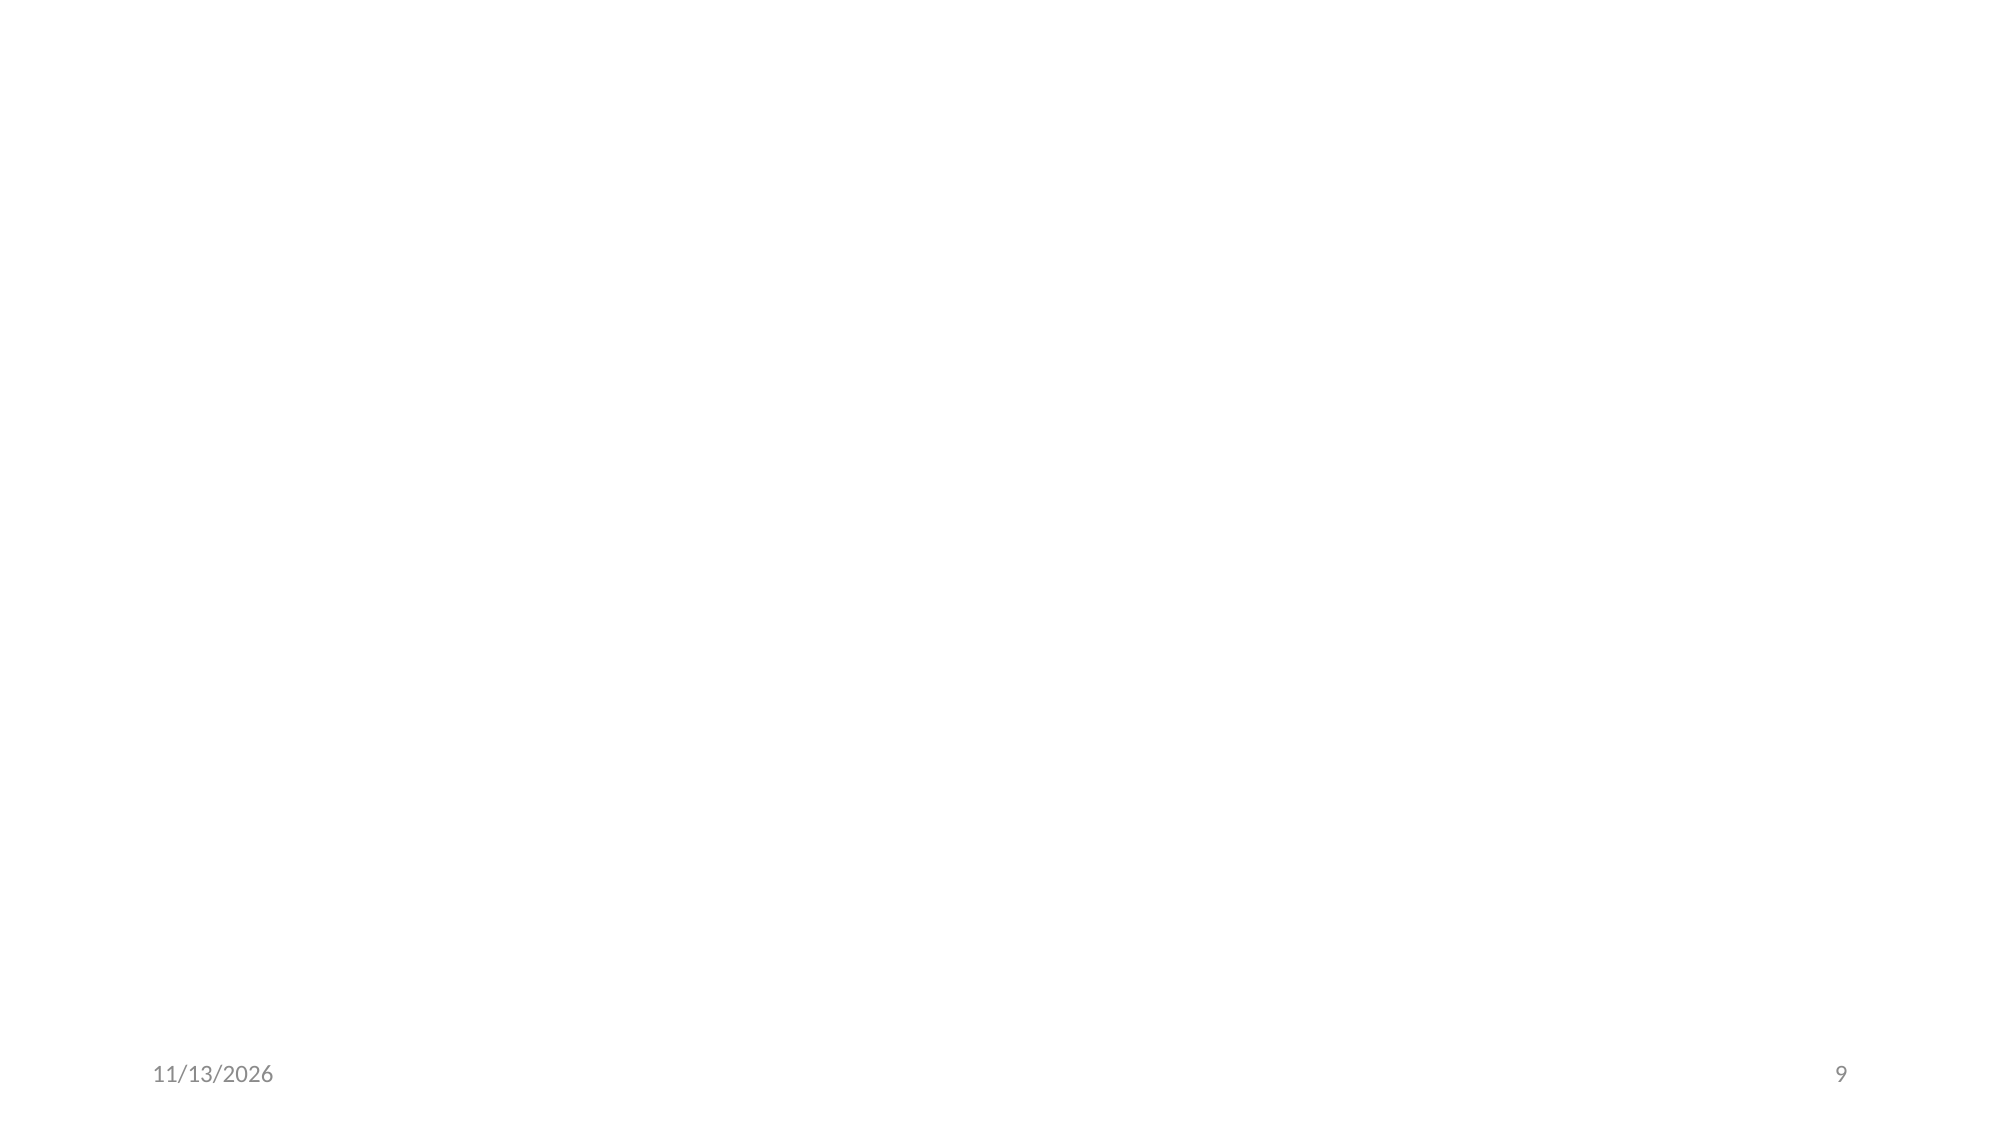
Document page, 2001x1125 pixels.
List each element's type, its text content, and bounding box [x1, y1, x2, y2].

slide_number 9 [1412, 1042, 1863, 1103]
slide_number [137, 1042, 588, 1103]
